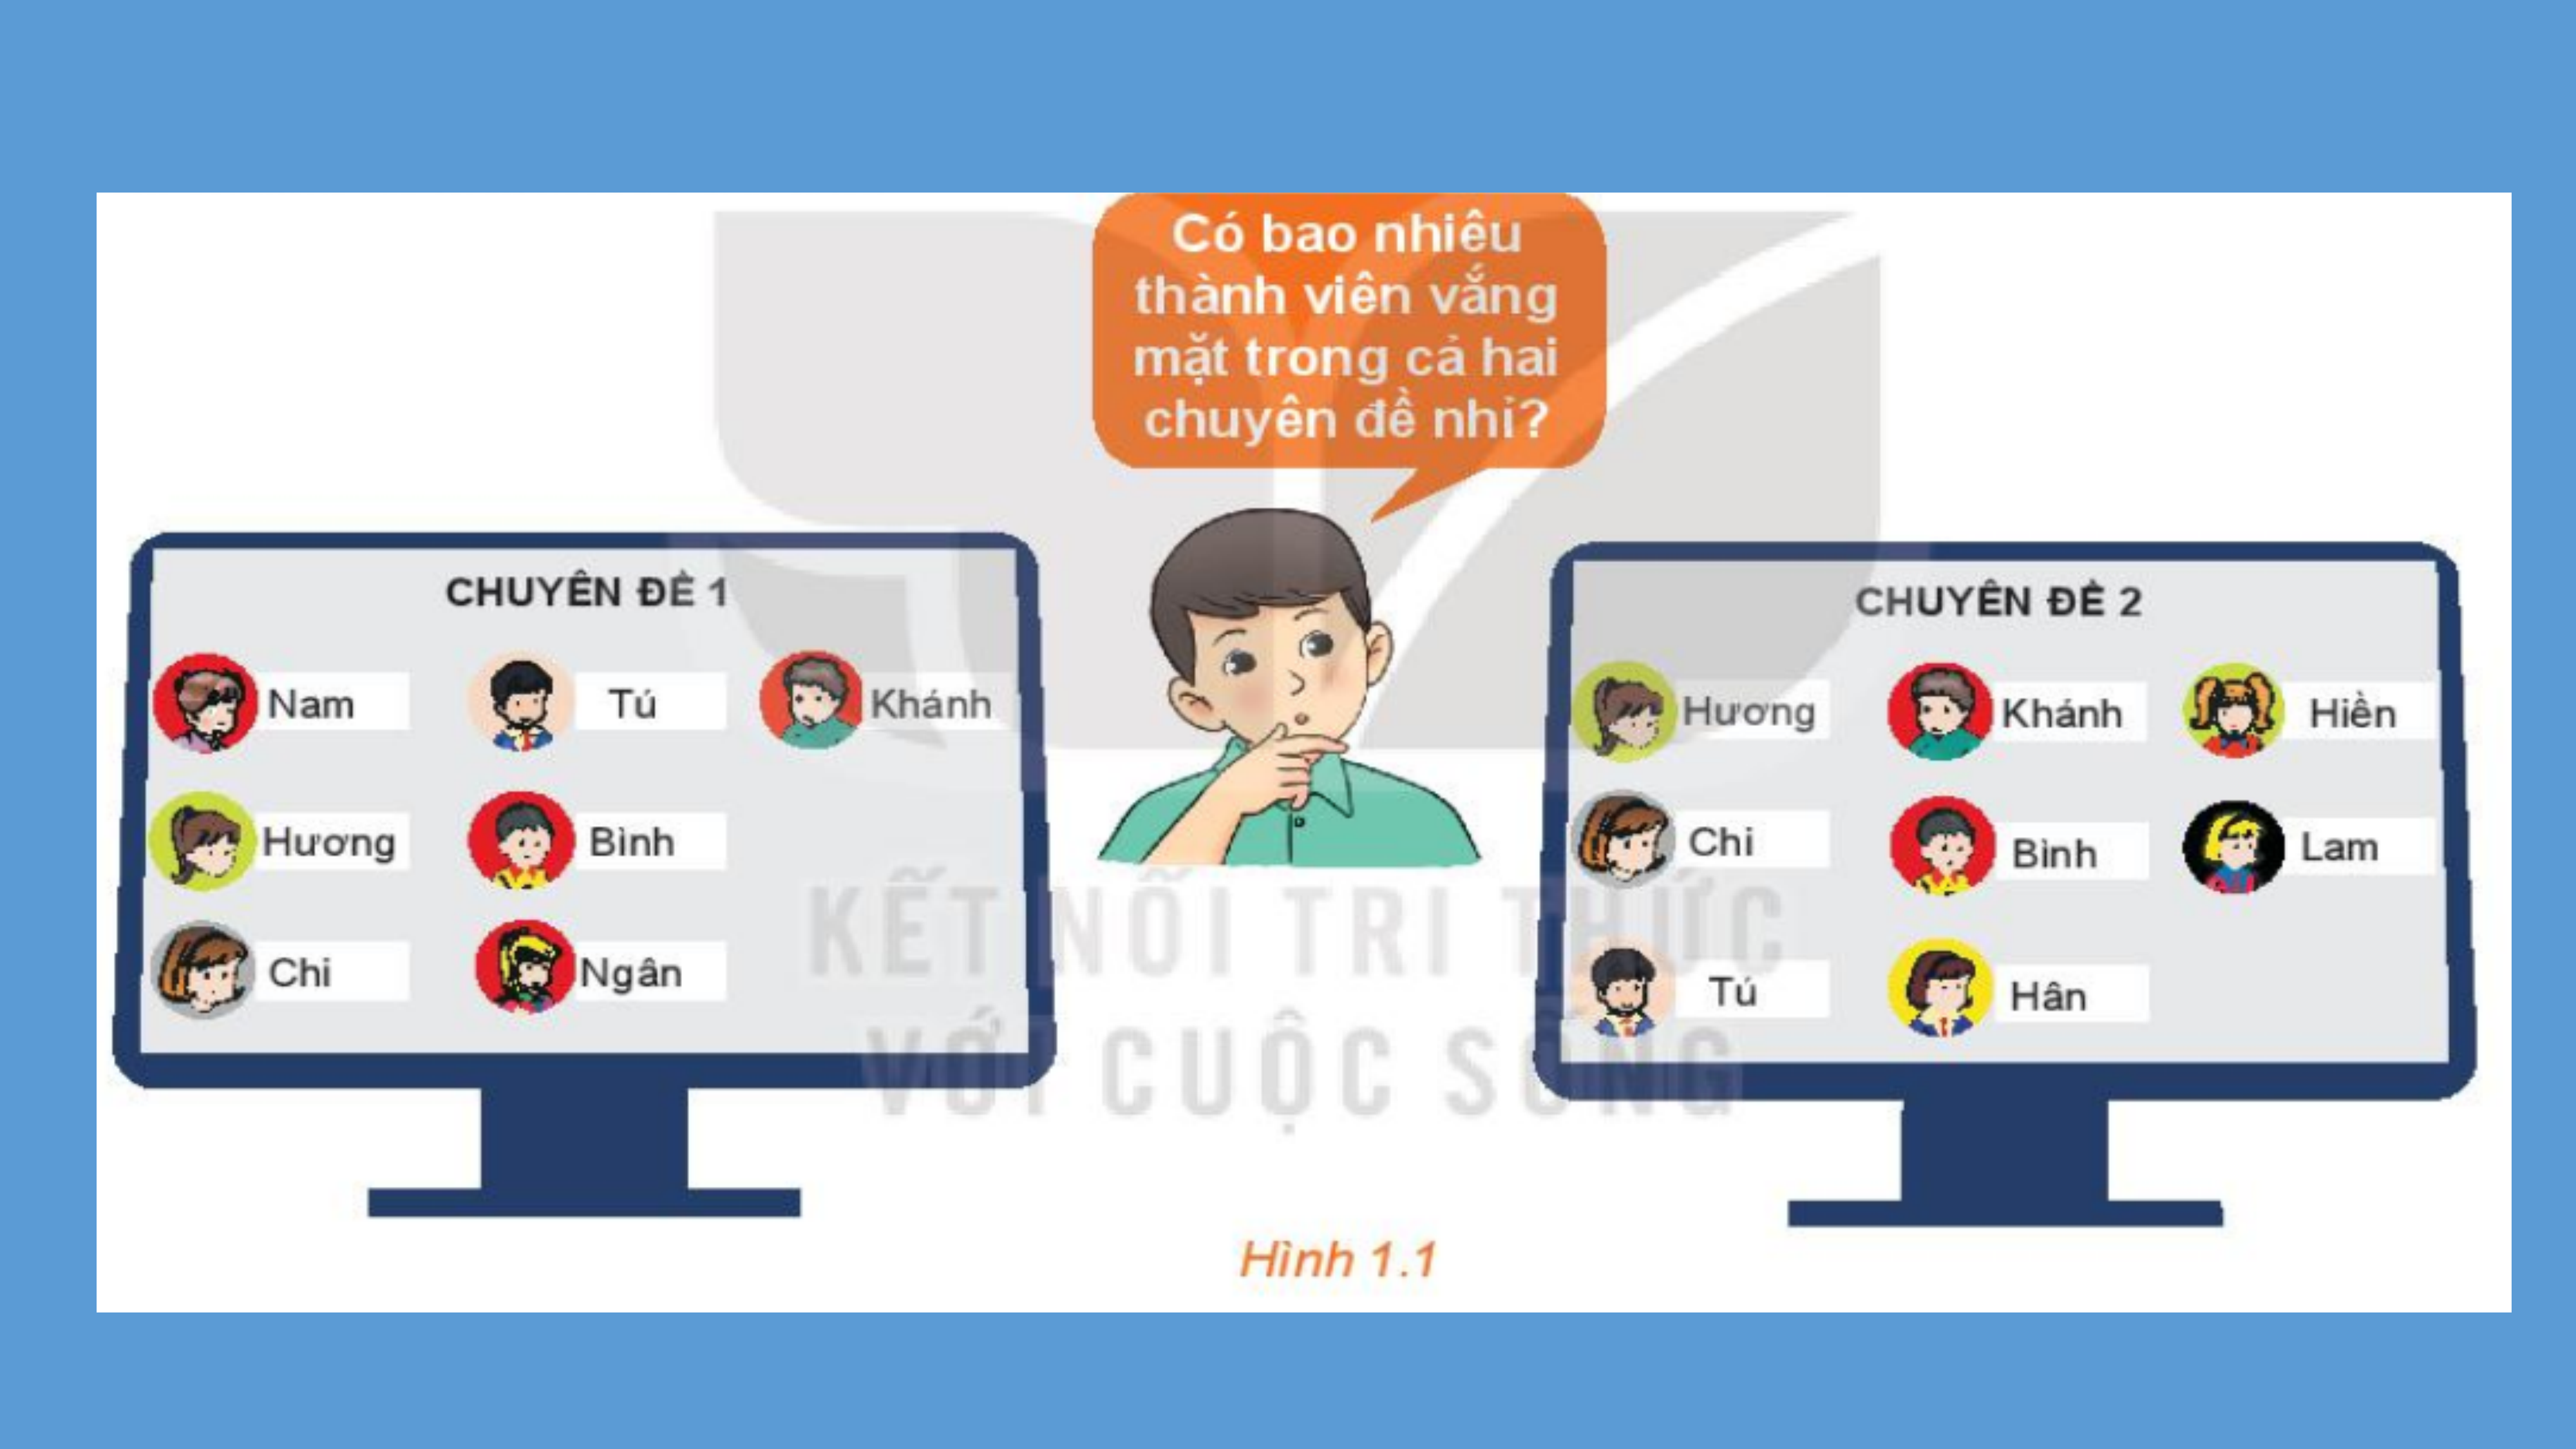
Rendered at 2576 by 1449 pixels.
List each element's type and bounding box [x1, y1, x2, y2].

picture [96, 193, 2512, 1312]
